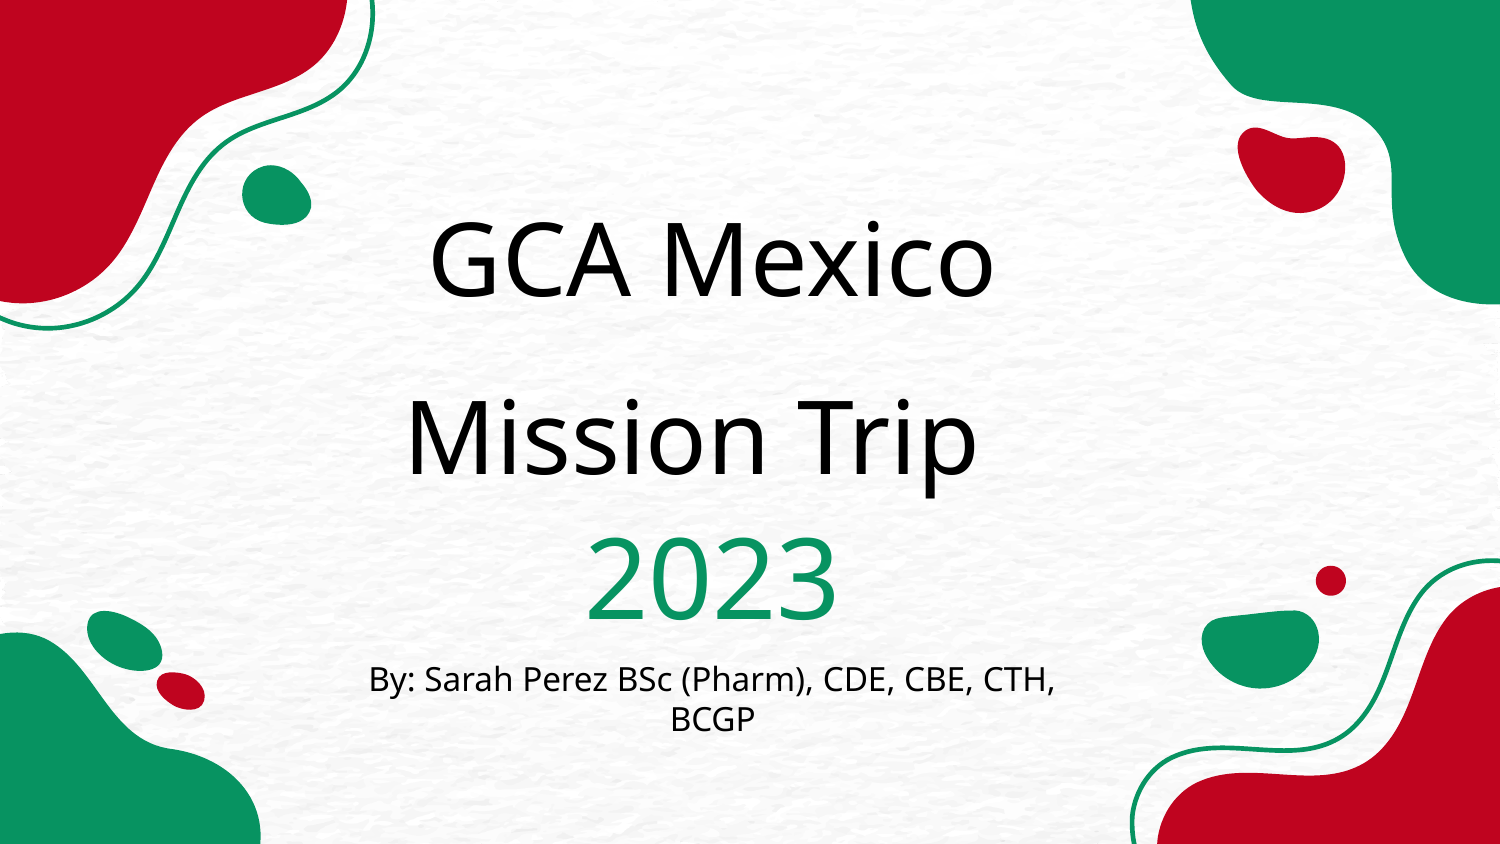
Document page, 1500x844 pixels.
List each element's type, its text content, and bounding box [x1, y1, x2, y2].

subtitle By: Sarah Perez BSc (Pharm), CDE, CBE, CTH, BCGP [328, 642, 1098, 713]
title GCA Mexico Mission Trip 2023 [234, 179, 1191, 557]
